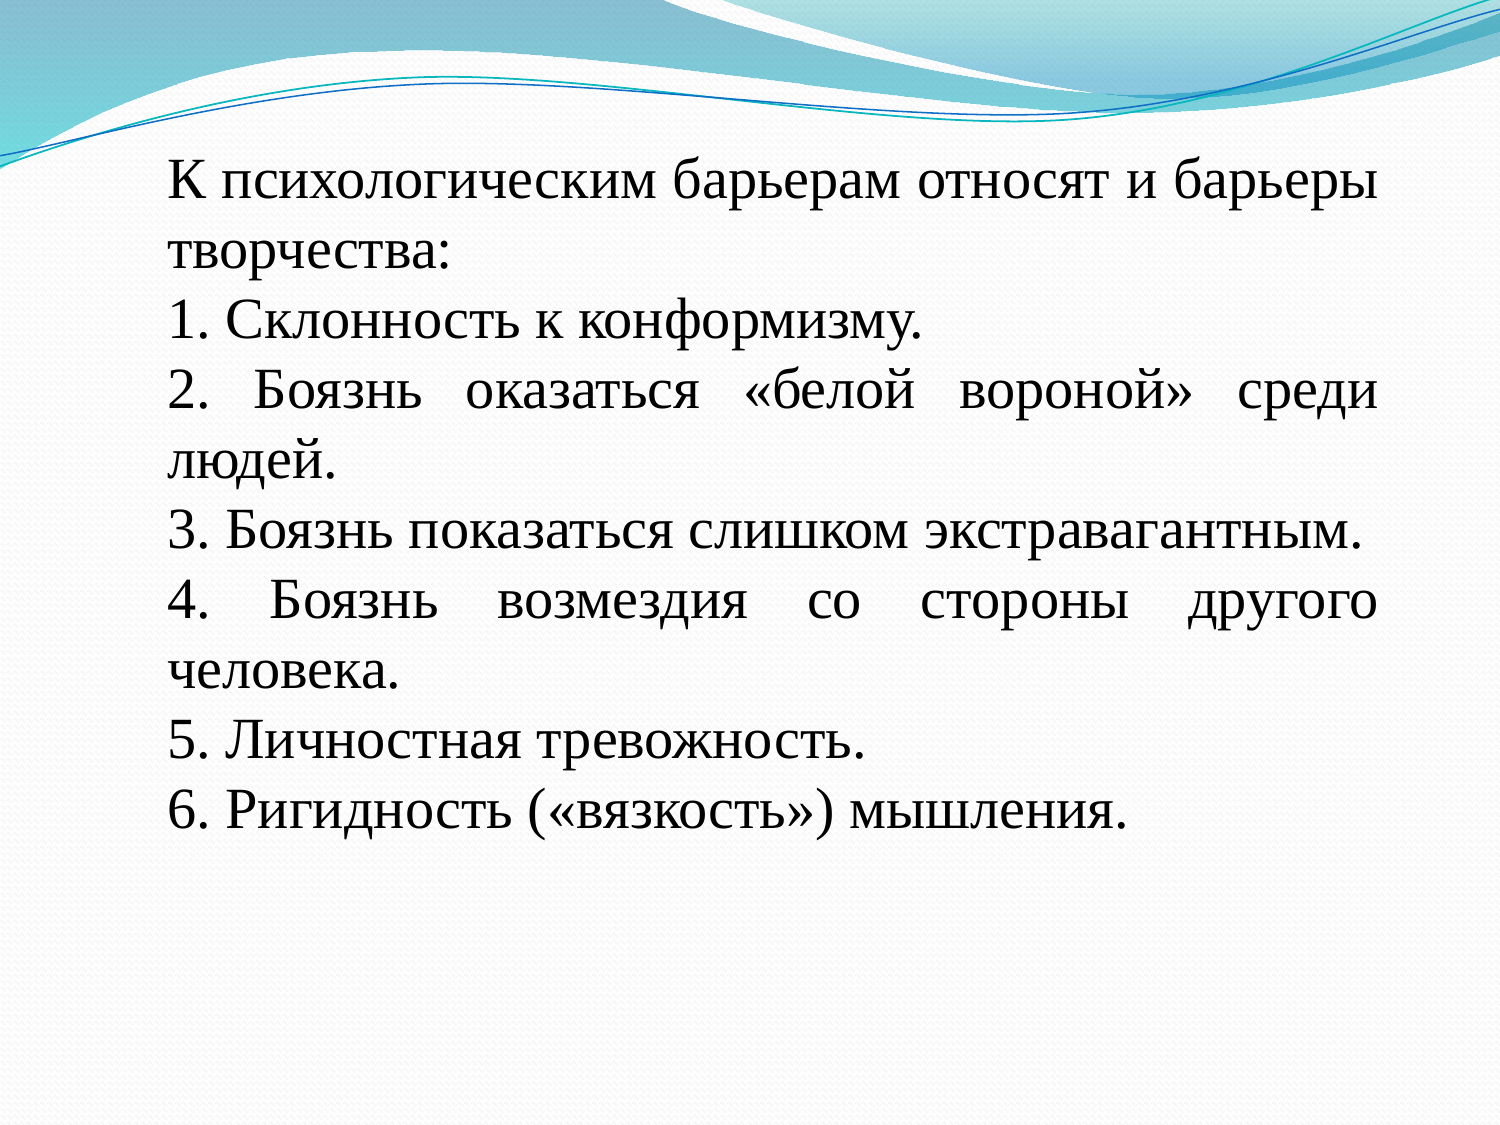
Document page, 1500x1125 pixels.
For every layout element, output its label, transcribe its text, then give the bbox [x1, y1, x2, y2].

text_box К психологическим барьерам относят и барьеры творчества: 1. Склонность к конформизму. 2. Боязнь оказаться «белой вороной» среди людей. 3. Боязнь показаться слишком экстравагантным. 4. Боязнь возмездия со стороны другого человека. 5. Личностная тревожность. 6. Ригидность («вязкость») мышления. [152, 132, 1395, 848]
